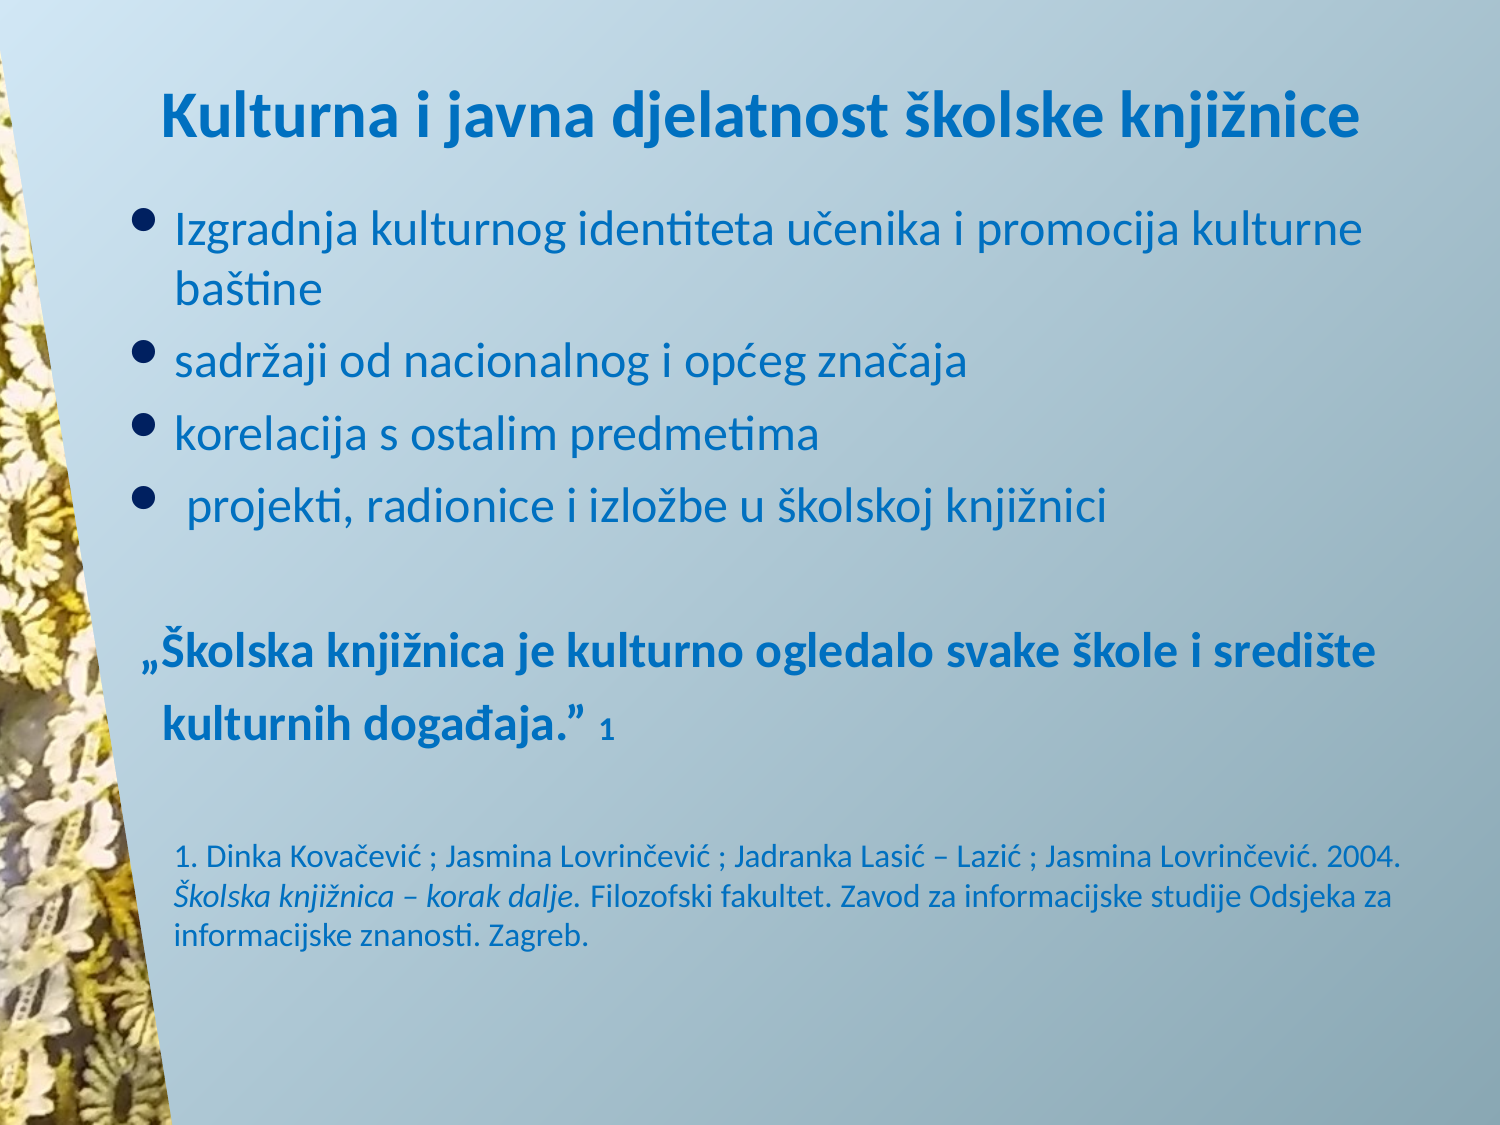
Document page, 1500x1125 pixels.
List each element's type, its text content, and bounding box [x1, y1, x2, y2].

picture [0, 12, 173, 1125]
title Kulturna i javna djelatnost školske knjižnice [180, 35, 1466, 187]
list Izgradnja kulturnog identiteta učenika i promocija kulturne baštine sadržaji od nacionalnog i općeg značaja korelacija s ostalim predmetima projekti, radionice i izložbe u školskoj knjižnici „Školska knjižnica je kulturno ogledalo svake škole i središte kulturnih događaja.” 1 1. Dinka Kovačević ; Jasmina Lovrinčević ; Jadranka Lasić – Lazić ; Jasmina Lovrinčević. 2004. Školska knjižnica – korak dalje. Filozofski fakultet. Zavod za informacijske studije Odsjeka za informacijske znanosti. Zagreb. [180, 187, 1500, 1113]
